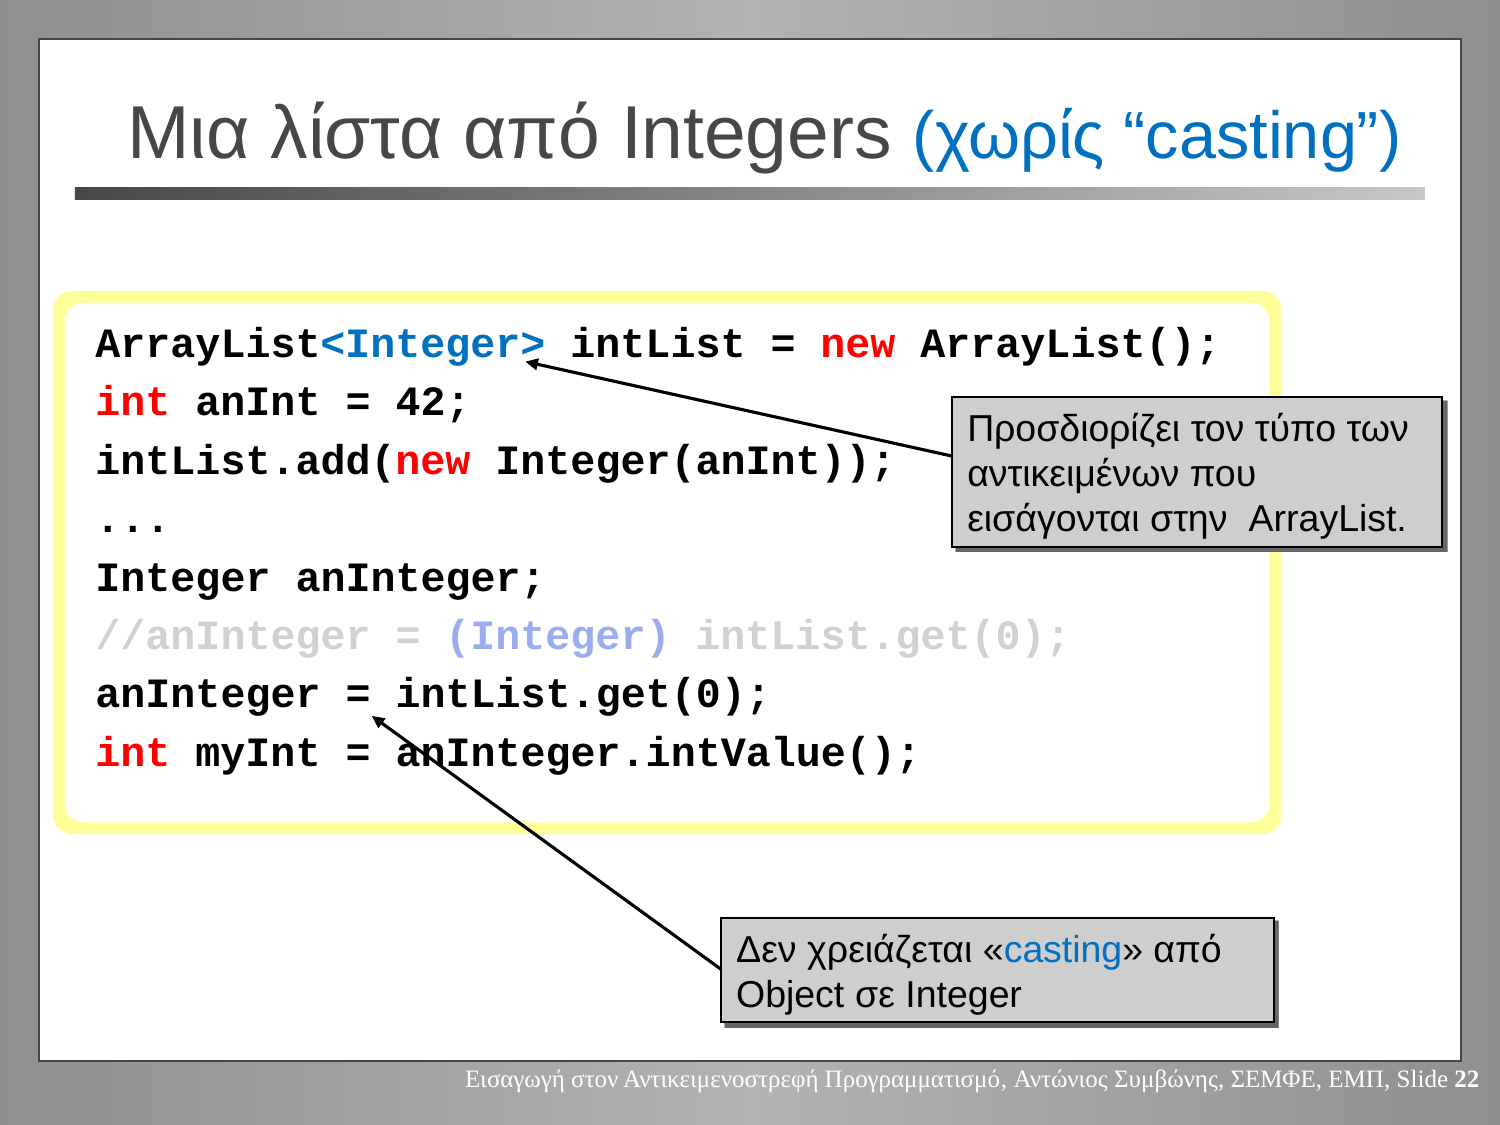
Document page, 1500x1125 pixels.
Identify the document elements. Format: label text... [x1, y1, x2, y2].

title Μια λίστα από Integers (χωρίς “casting”) [112, 82, 1424, 175]
text_box Προσδιορίζει τον τύπο των αντικειμένων που εισάγονται στην ArrayList. [952, 397, 1443, 547]
text_box [525, 358, 953, 457]
text_box ArrayList<Integer> intList = new ArrayList(); int anInt = 42; intList.add(new Integer(anInt)); ... Integer anInteger; //anInteger = (Integer) intList.get(0); anInteger = intList.get(0); int myInt = anInteger.intValue(); [80, 308, 1236, 782]
text_box [64, 302, 1270, 823]
text_box [371, 716, 722, 970]
text_box Δεν χρειάζεται «casting» από Object σε Integer [721, 917, 1274, 1023]
text_box [53, 290, 1282, 835]
